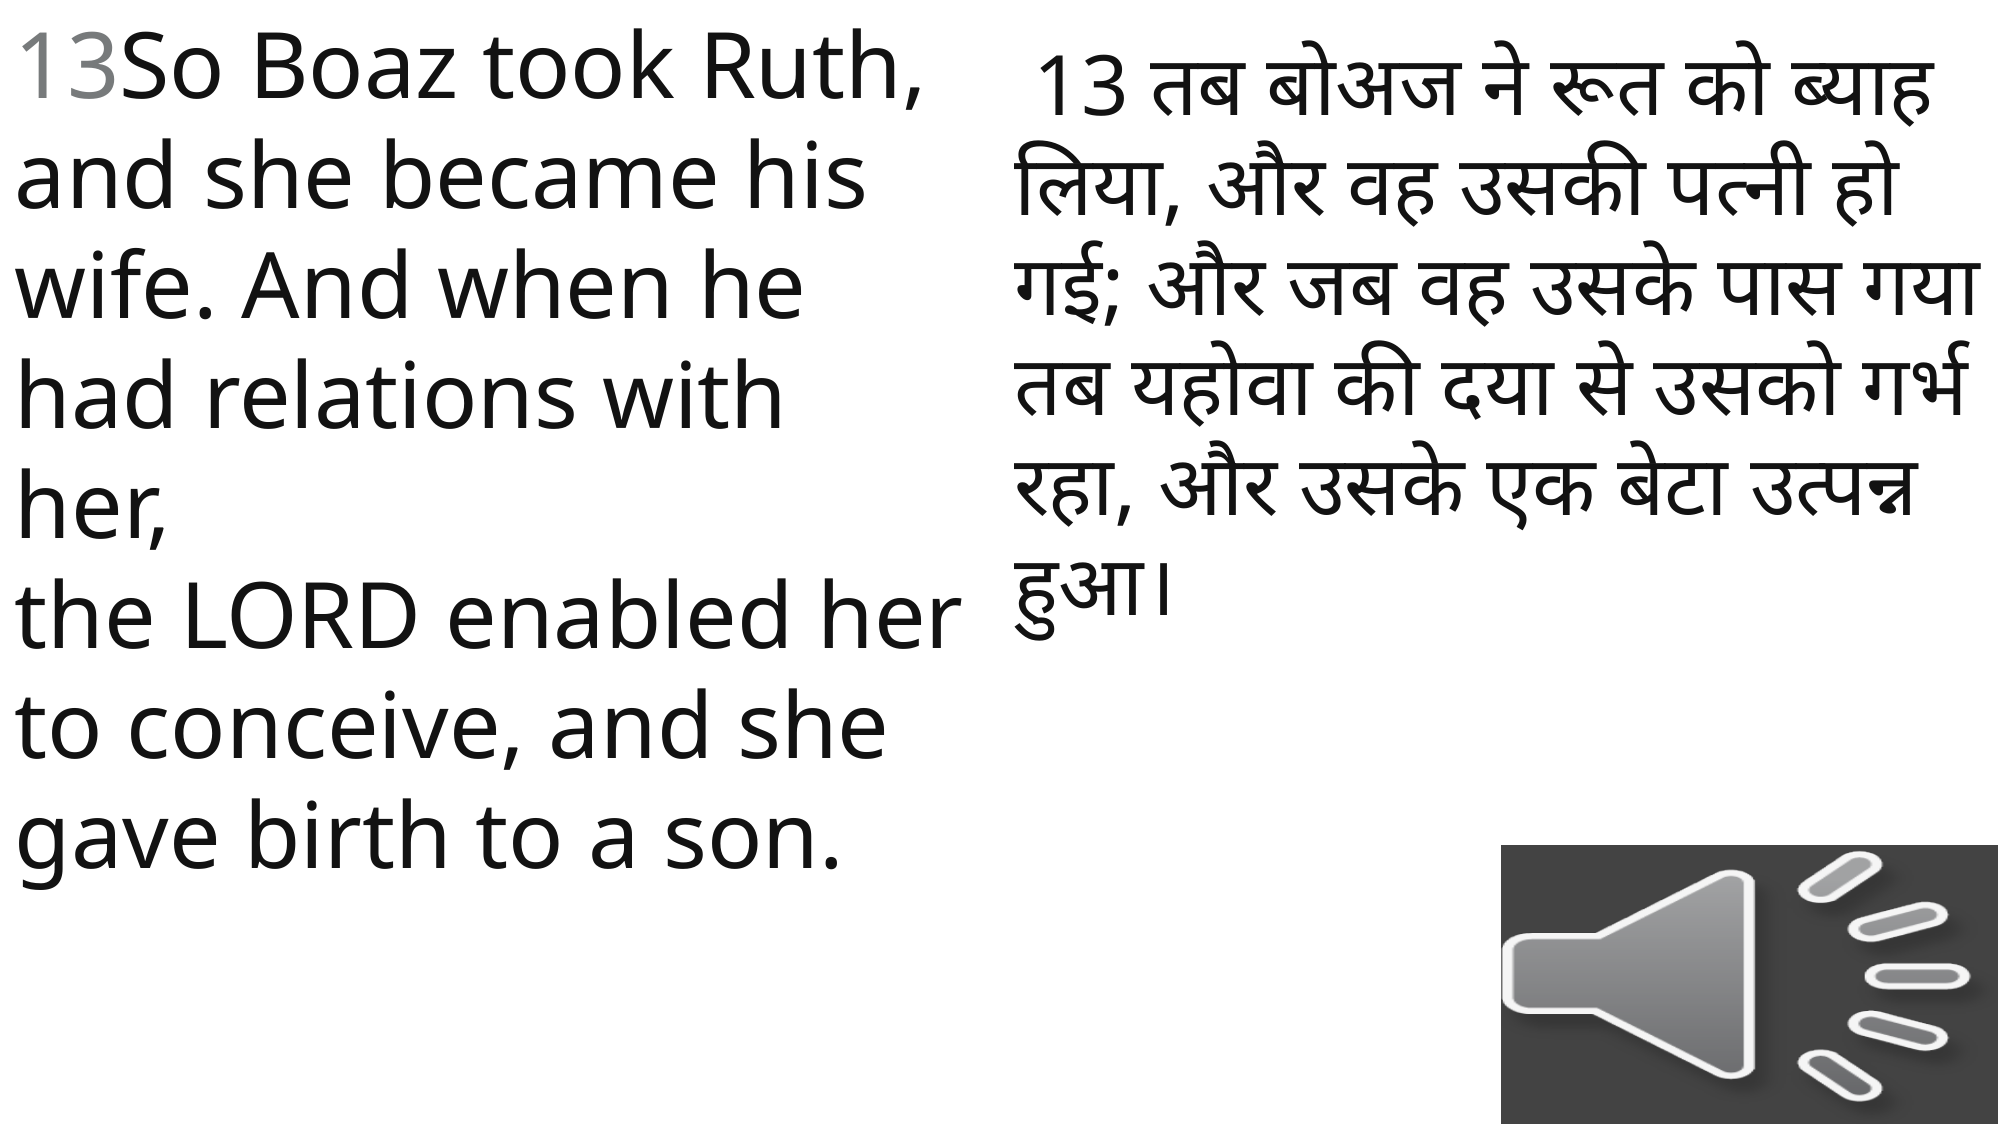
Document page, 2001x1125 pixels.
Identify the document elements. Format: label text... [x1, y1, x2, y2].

picture [1500, 843, 2000, 1125]
text_box 13 तब बोअज ने रूत को ब्याह लिया, और वह उसकी पत्नी हो गई; और जब वह उसके पास गया तब यहोवा की दया से उसको गर्भ रहा, और उसके एक बेटा उत्पन्न हुआ। [999, 24, 2000, 1101]
text_box 13So Boaz took Ruth, and she became his wife. And when he had relations with her, the Lord enabled her to conceive, and she gave birth to a son. [0, 0, 981, 1125]
